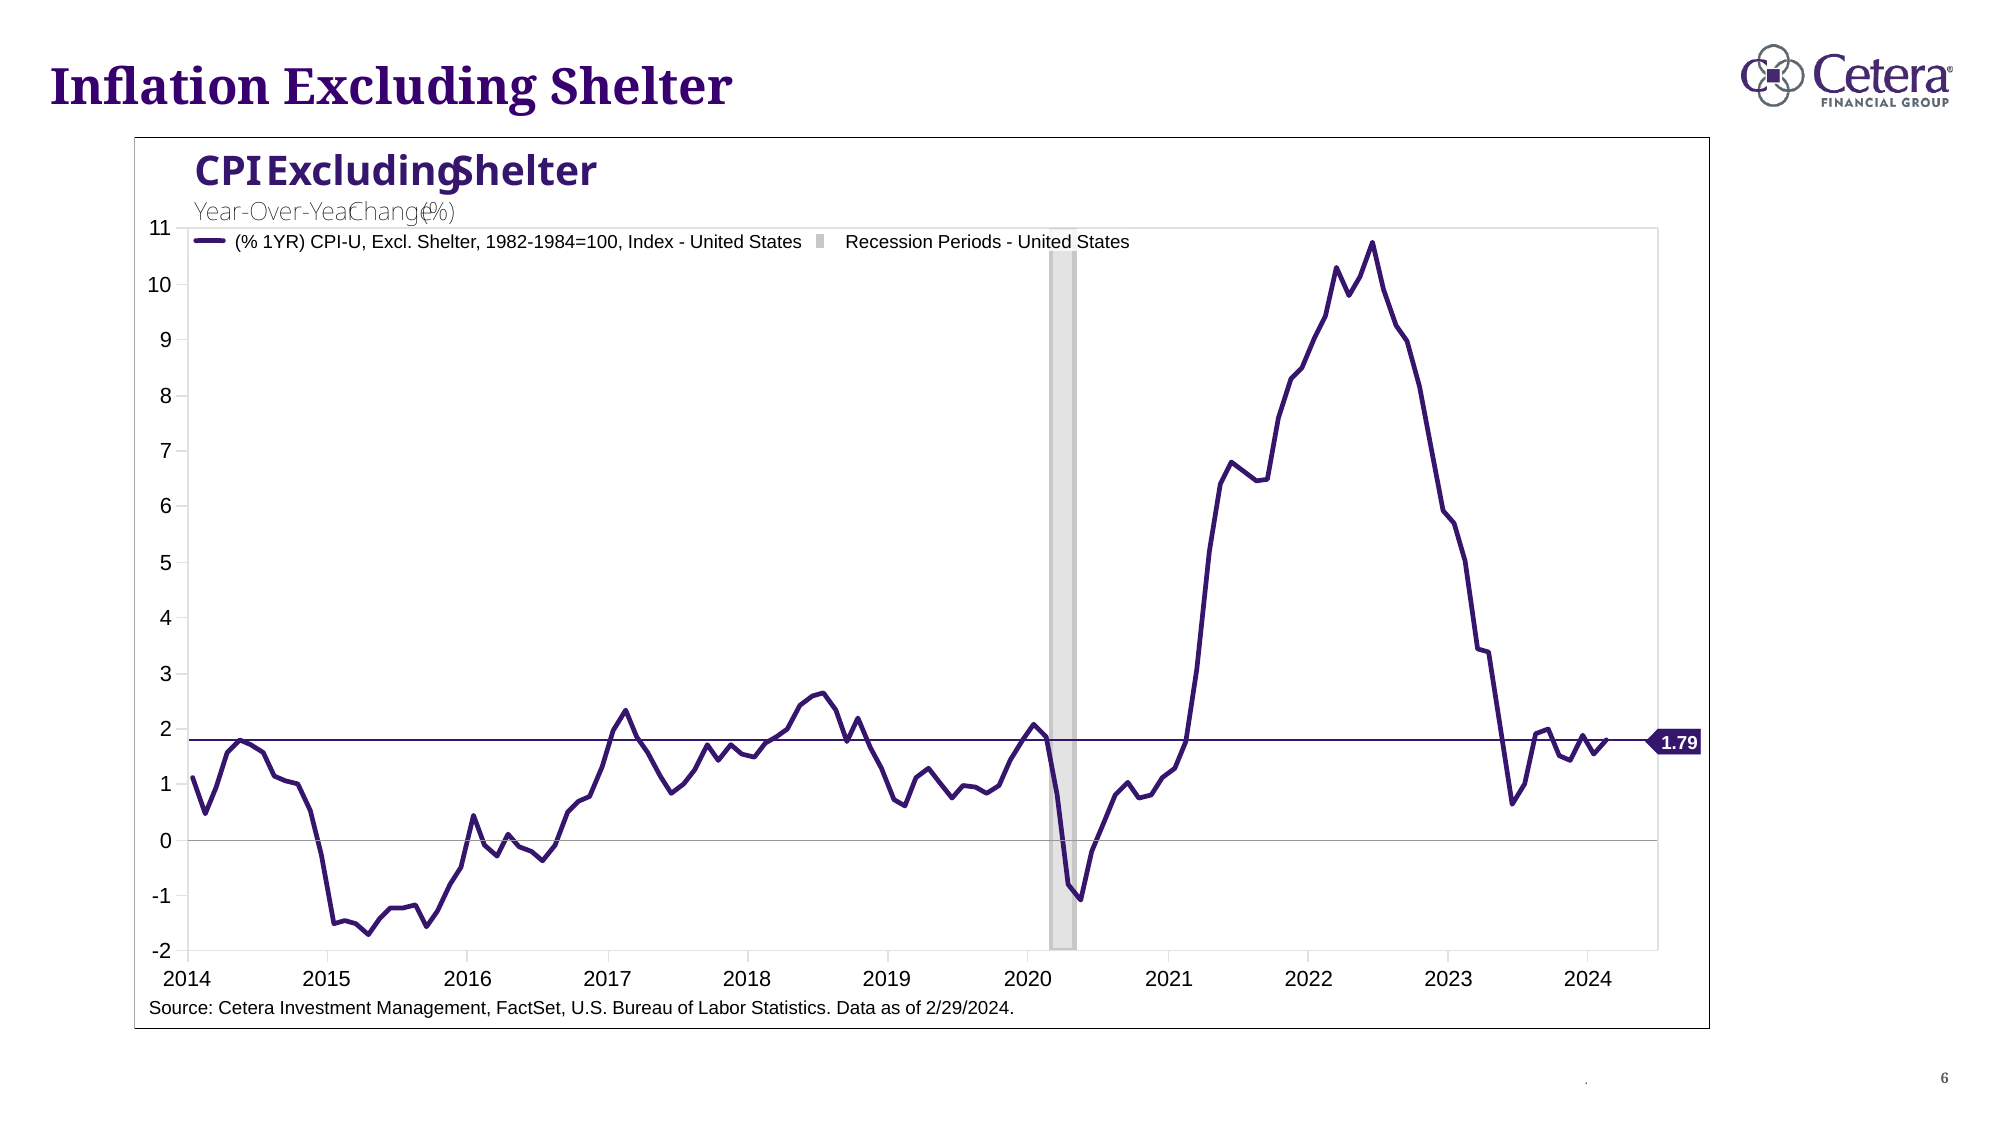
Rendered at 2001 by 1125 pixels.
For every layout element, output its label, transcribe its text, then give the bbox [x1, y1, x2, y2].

title Inflation Excluding Shelter [50, 32, 1950, 138]
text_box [134, 136, 1711, 1030]
